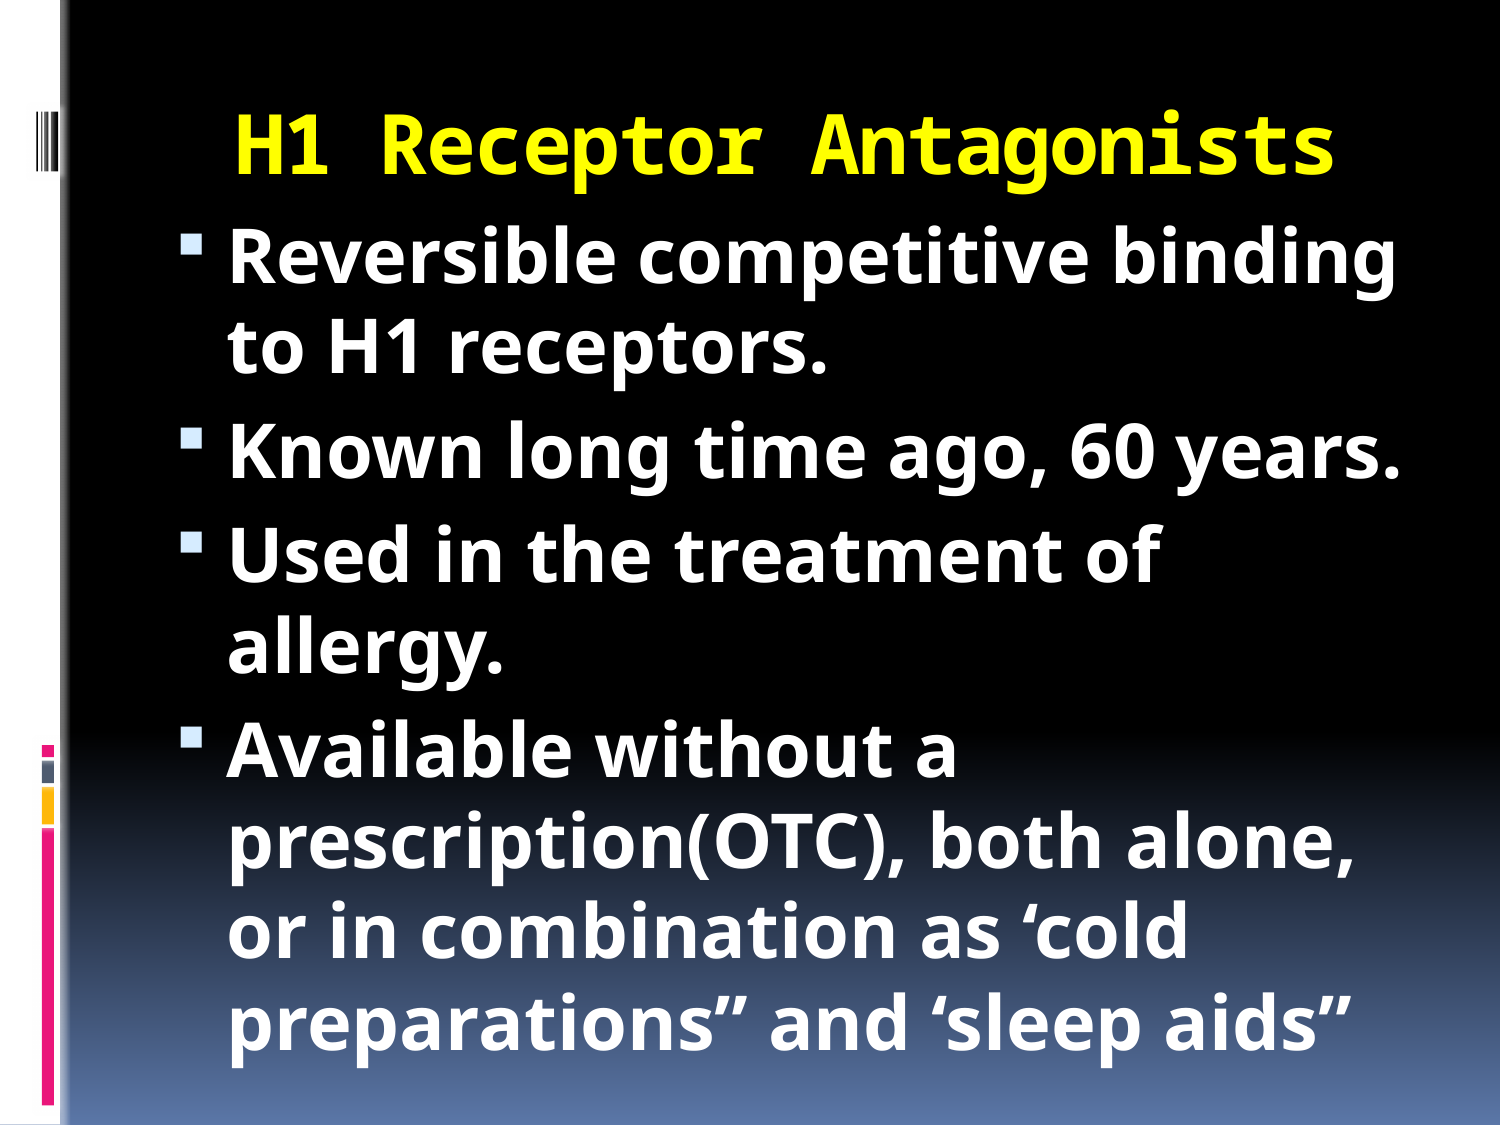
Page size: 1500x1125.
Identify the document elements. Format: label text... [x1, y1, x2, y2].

list Reversible competitive binding to H1 receptors. Known long time ago, 60 years. Used in the treatment of allergy. Available without a prescription(OTC), both alone, or in combination as ‘cold preparations” and ‘sleep aids” [150, 200, 1425, 1113]
title H1 Receptor Antagonists [150, 83, 1425, 200]
